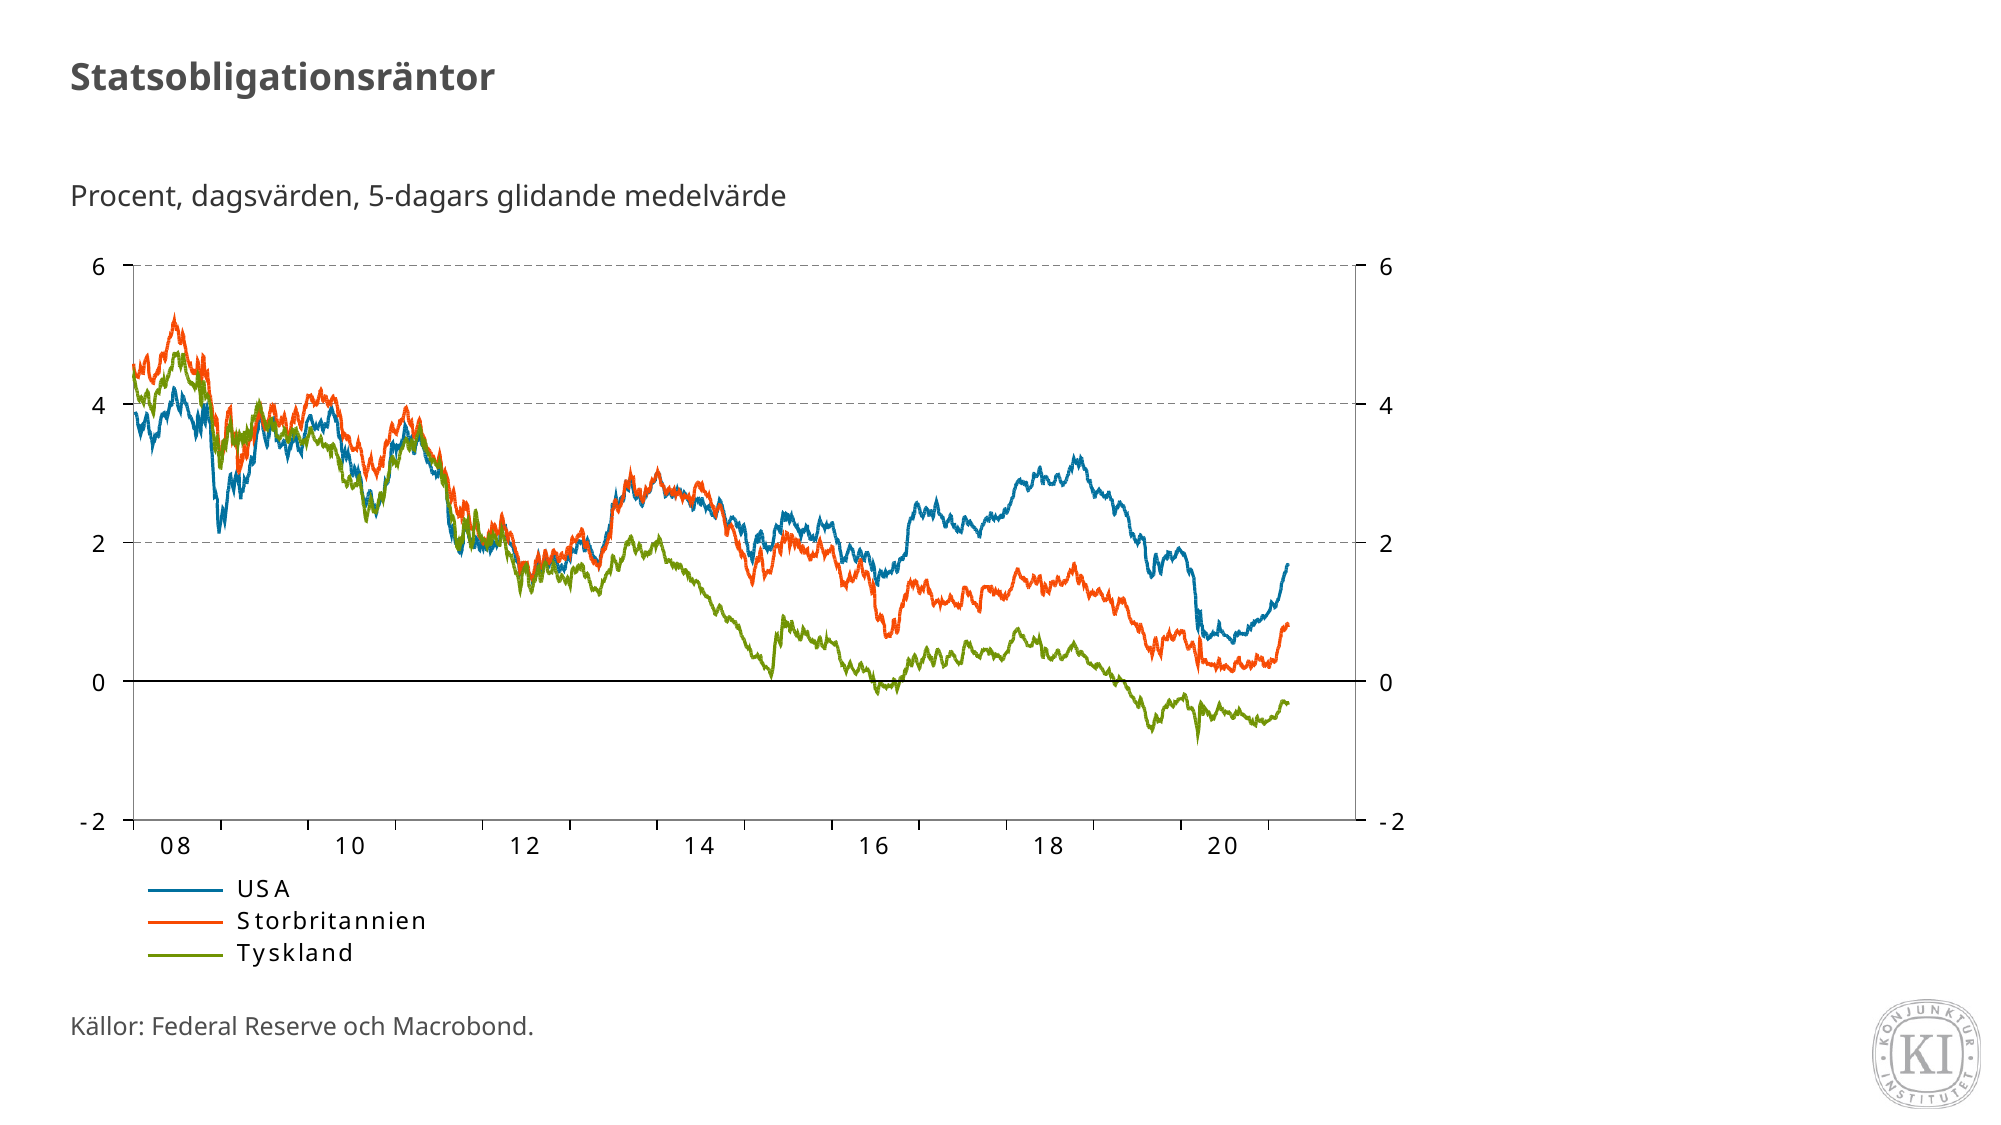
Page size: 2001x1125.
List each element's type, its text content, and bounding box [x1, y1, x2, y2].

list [30, 228, 1453, 995]
subtitle Källor: Federal Reserve och Macrobond. [55, 1003, 1476, 1106]
picture [1872, 999, 1981, 1109]
list Procent, dagsvärden, 5-dagars glidande medelvärde [55, 137, 1476, 220]
title Statsobligationsräntor [55, 45, 1476, 128]
